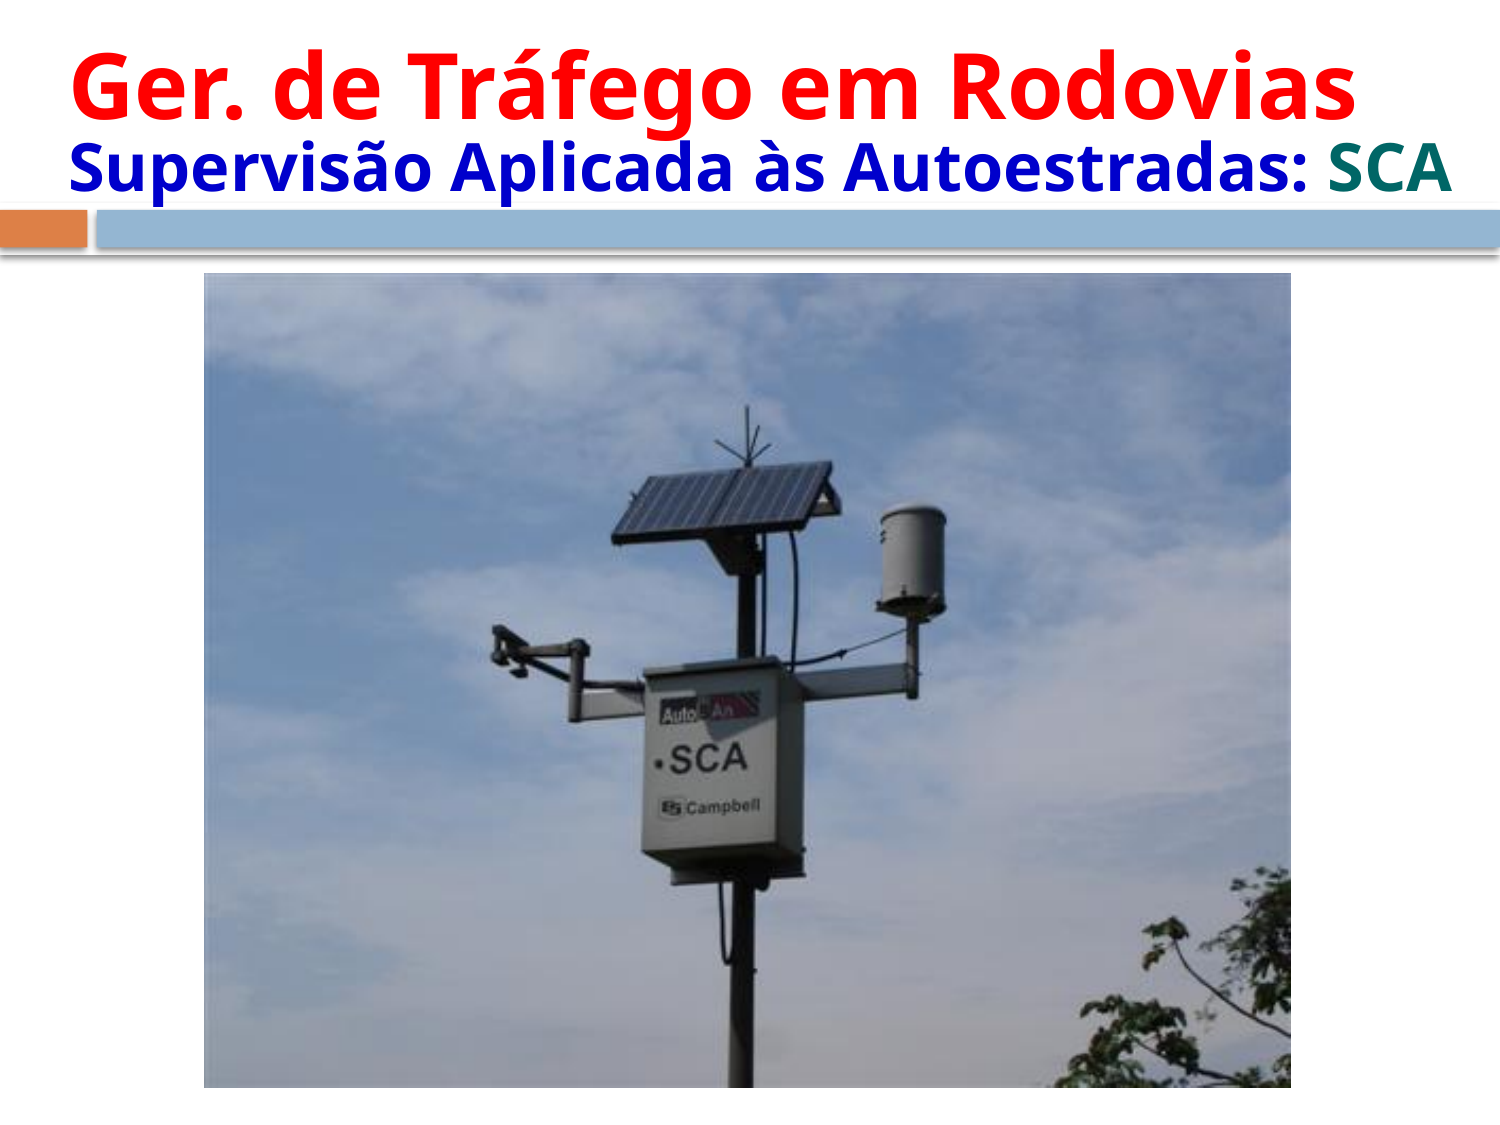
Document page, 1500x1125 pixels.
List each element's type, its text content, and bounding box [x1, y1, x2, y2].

title Ger. de Tráfego em Rodovias Supervisão Aplicada às Autoestradas: SCA [53, 37, 1471, 200]
picture [203, 272, 1292, 1089]
